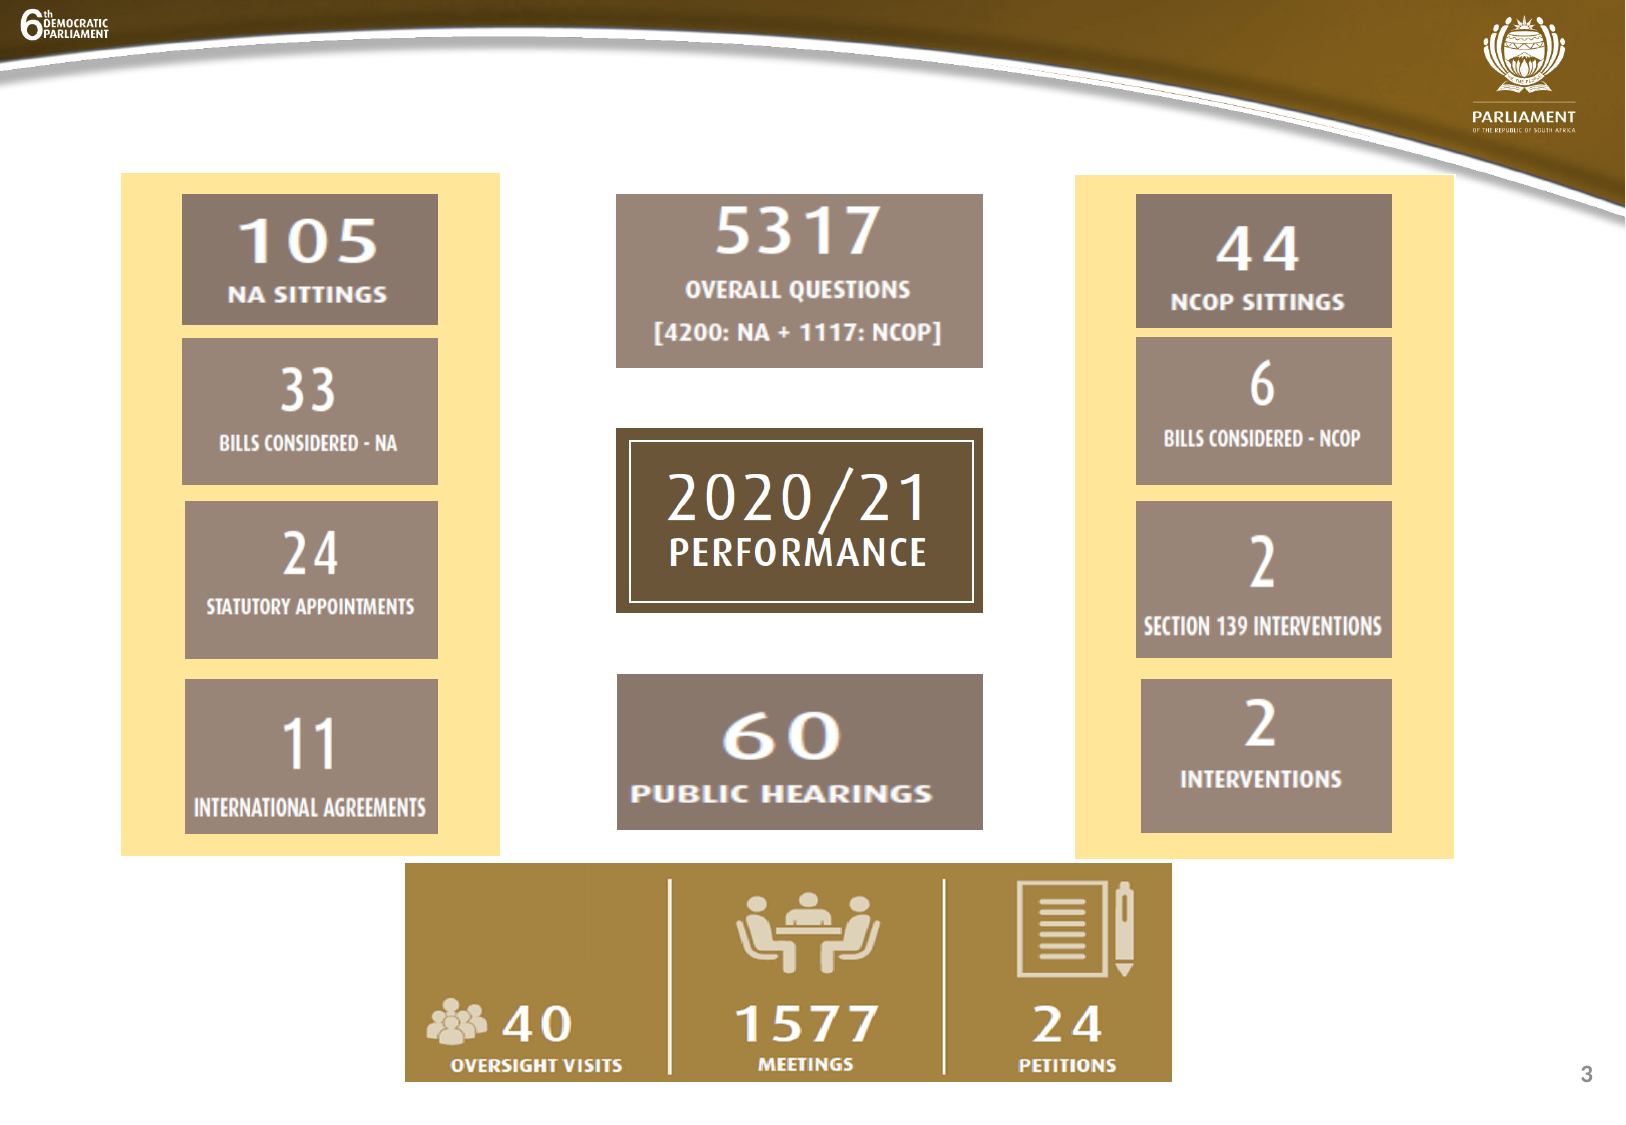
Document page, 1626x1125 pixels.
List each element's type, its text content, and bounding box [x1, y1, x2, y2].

slide_number 3 [1544, 1042, 1609, 1103]
table_header [121, 173, 500, 856]
table_header [1075, 175, 1454, 859]
picture [0, 0, 1626, 1125]
